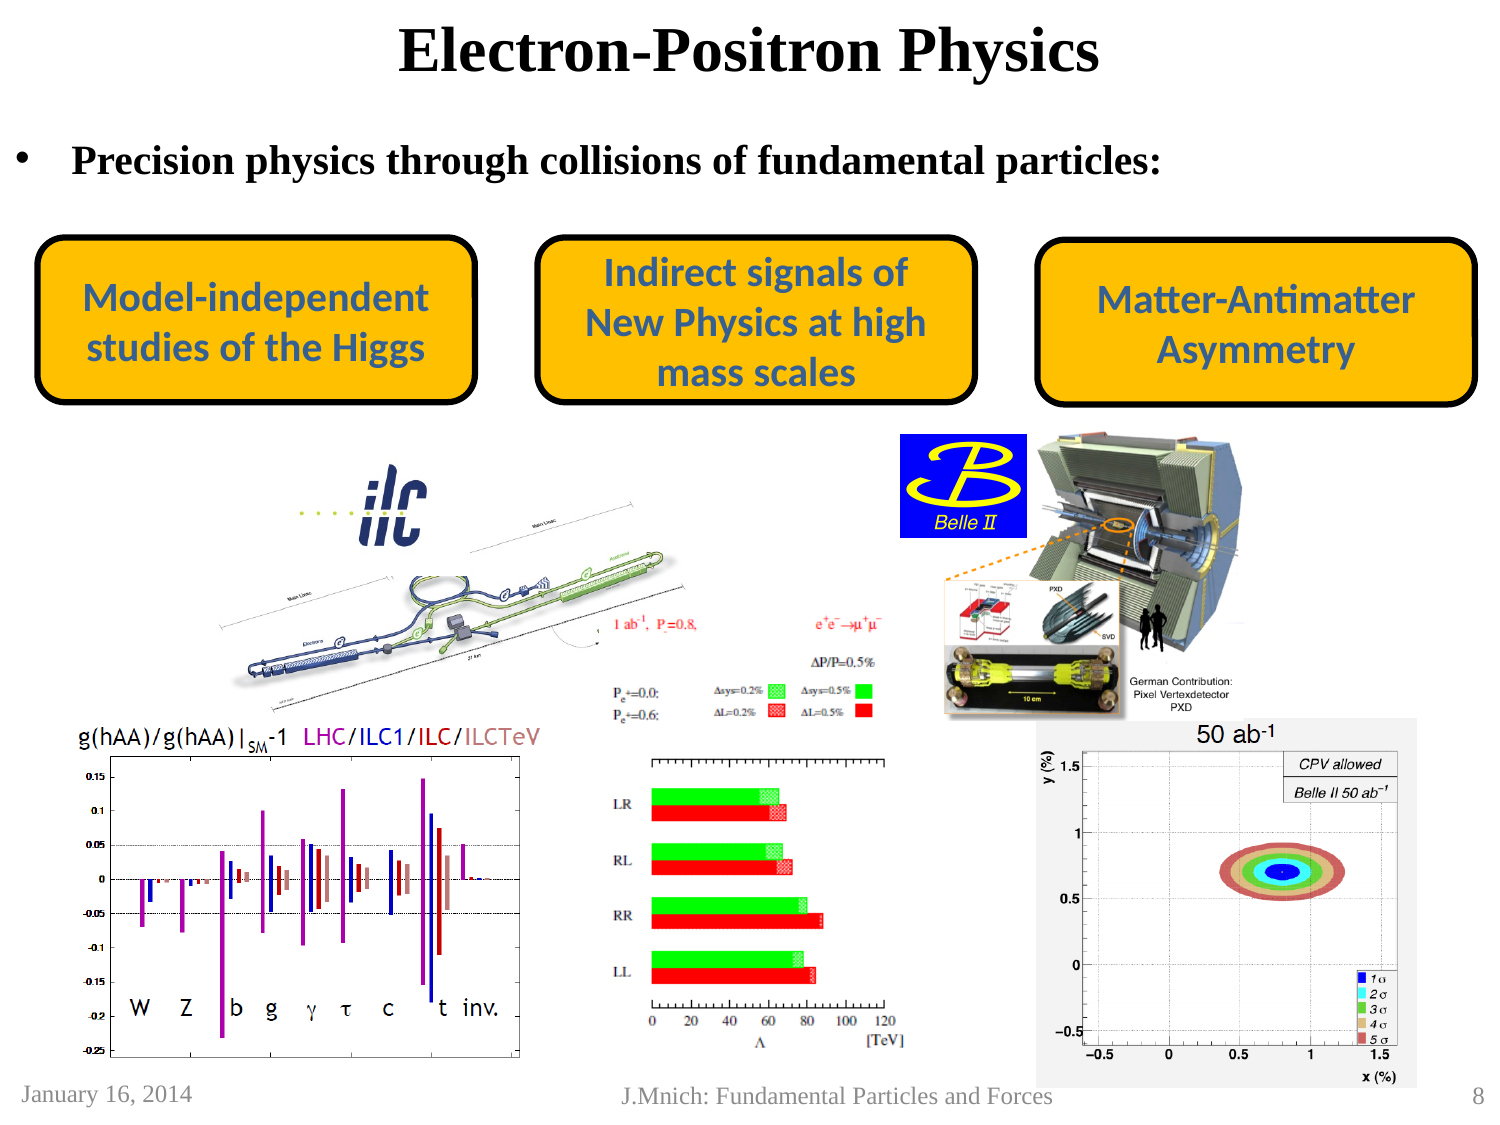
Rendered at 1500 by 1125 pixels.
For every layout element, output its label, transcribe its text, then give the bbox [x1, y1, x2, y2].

text_box Indirect signals of New Physics at high mass scales [535, 235, 978, 405]
picture [74, 434, 913, 1068]
text_box Matter-Antimatter Asymmetry [1035, 237, 1477, 407]
slide_number 8 [1325, 1065, 1500, 1125]
text_box Precision physics through collisions of fundamental particles: [0, 124, 1475, 213]
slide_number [6, 1062, 357, 1123]
picture [899, 427, 1417, 1088]
title Electron-Positron Physics [75, 0, 1425, 93]
footer J.Mnich: Fundamental Particles and Forces [362, 1065, 1313, 1125]
text_box Model-independent studies of the Higgs [35, 235, 478, 405]
